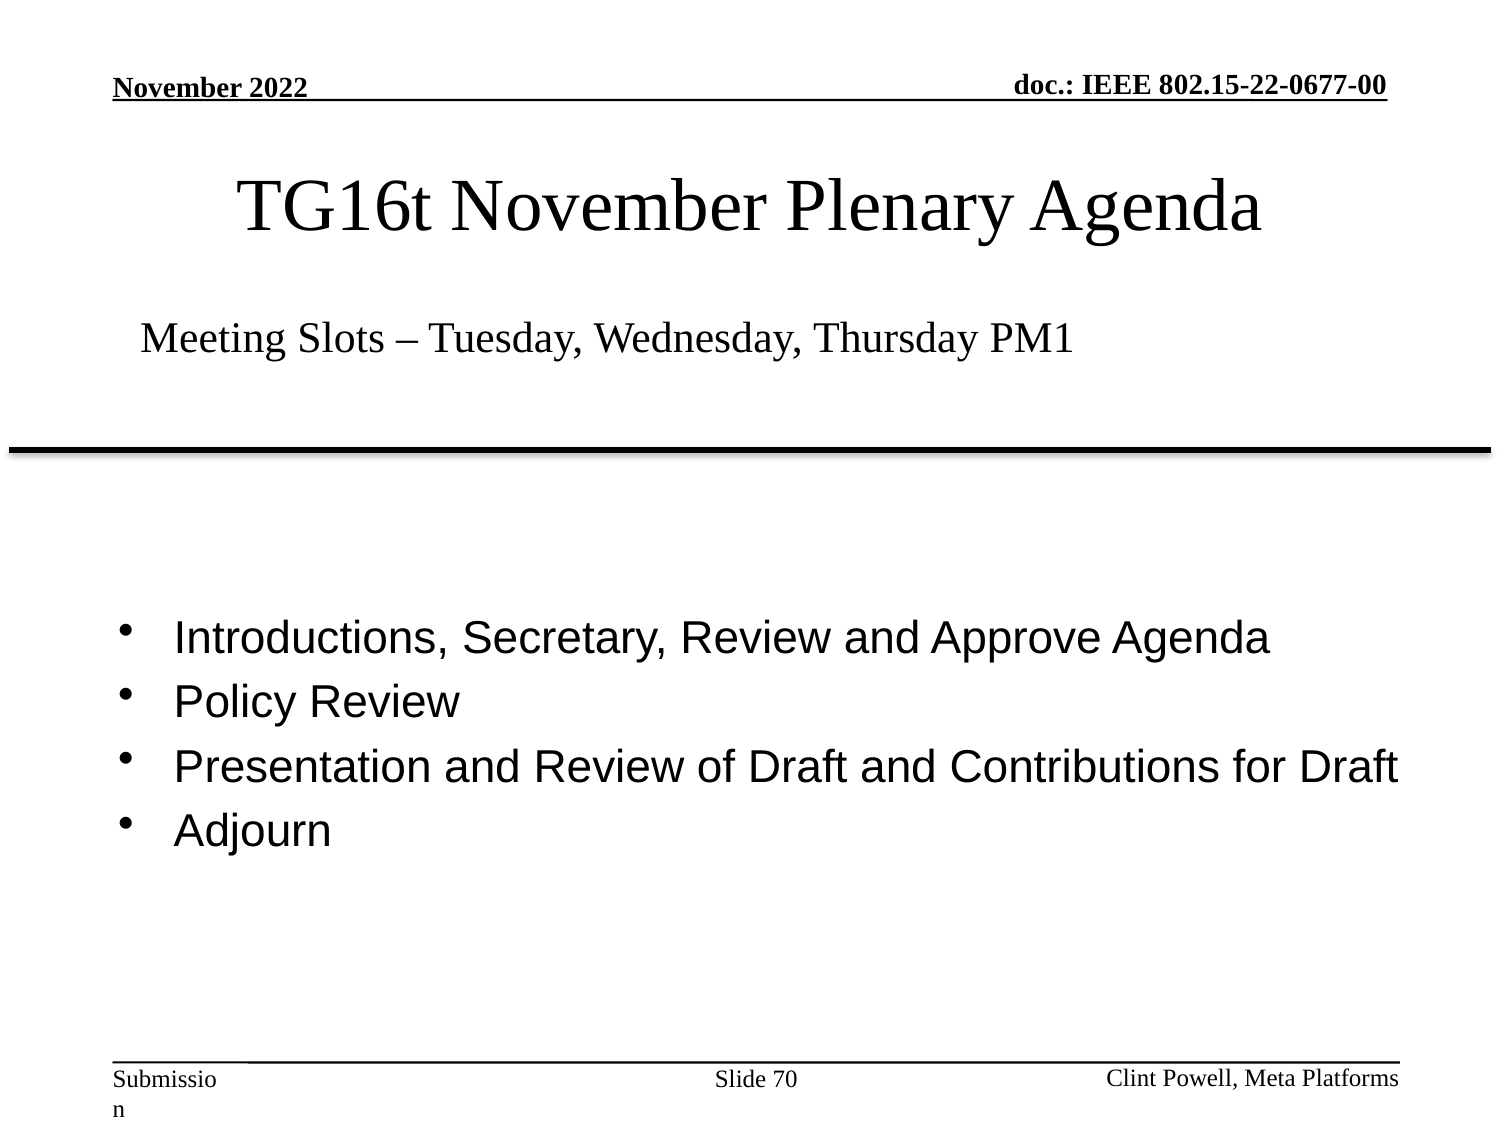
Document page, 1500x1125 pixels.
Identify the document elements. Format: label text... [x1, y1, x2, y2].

title TG16t November Plenary Agenda [112, 112, 1388, 288]
text_box Meeting Slots – Tuesday, Wednesday, Thursday PM1 [125, 301, 1091, 369]
slide_number Slide 70 [712, 1062, 800, 1093]
list Introductions, Secretary, Review and Approve Agenda Policy Review Presentation and Review of Draft and Contributions for Draft Adjourn [103, 600, 1416, 901]
